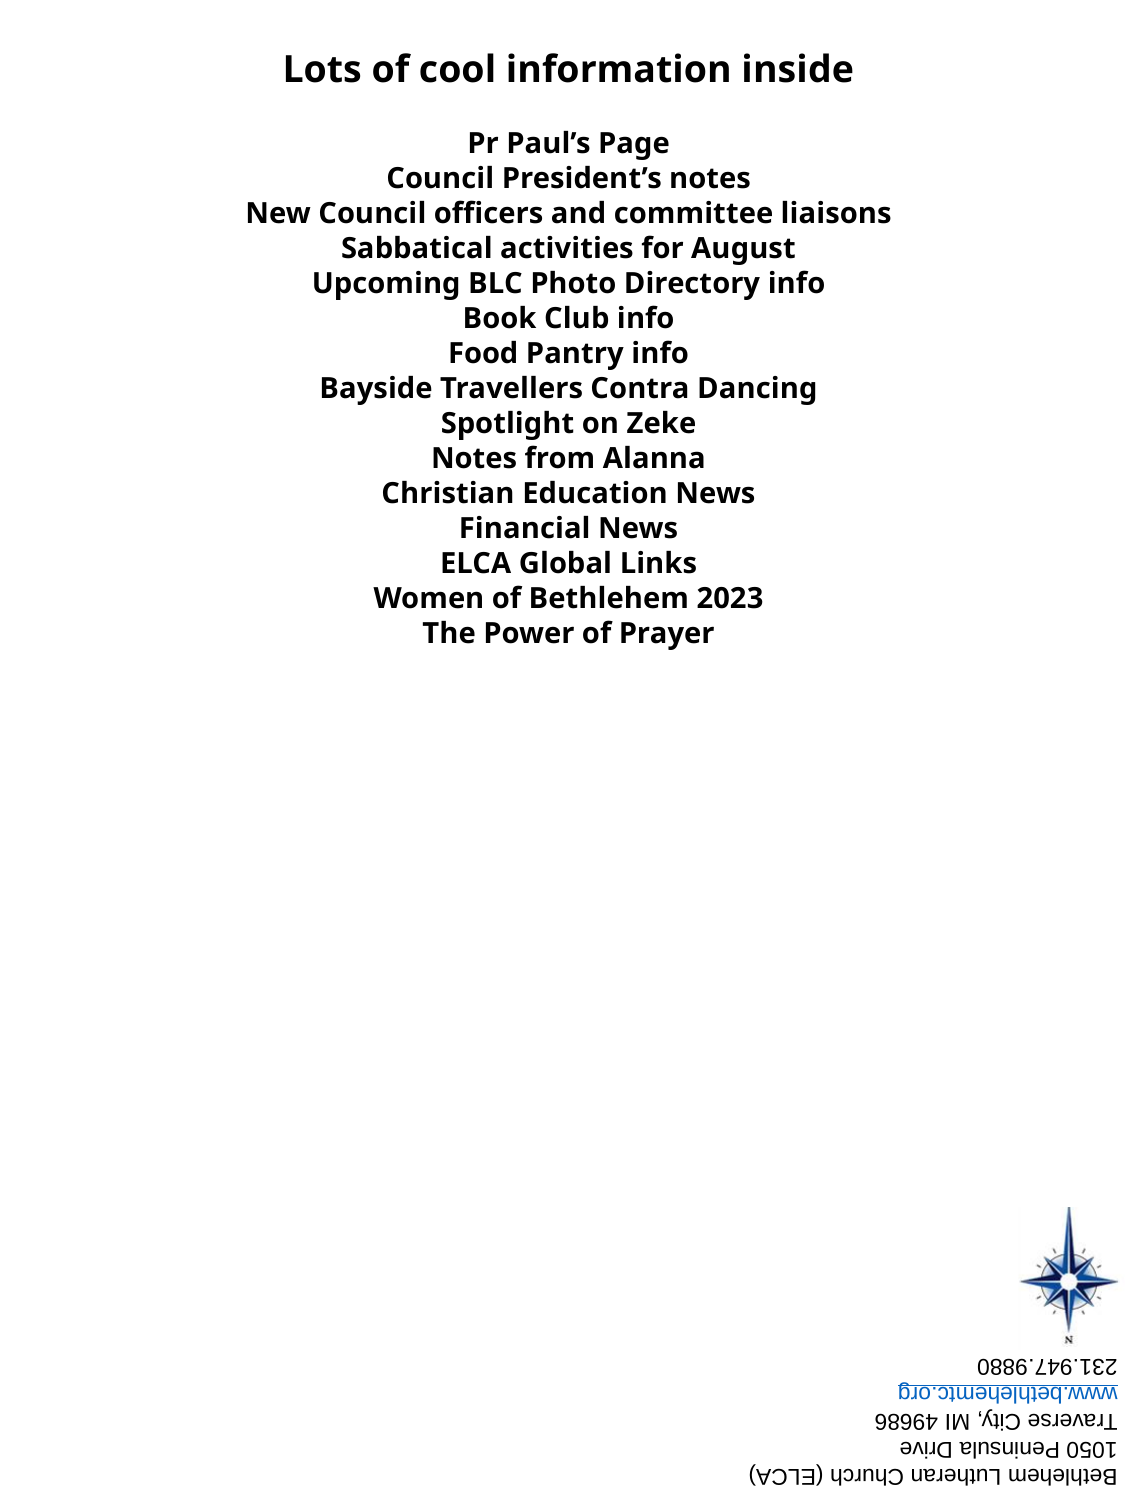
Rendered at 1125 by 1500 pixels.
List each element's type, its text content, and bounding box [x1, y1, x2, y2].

text_box Bethlehem Lutheran Church (ELCA) 1050 Peninsula Drive Traverse City, MI 49686 www.bethlehemtc.org 231.947.9880 [212, 1347, 1125, 1500]
text_box Lots of cool information inside Pr Paul’s Page Council President’s notes New Council officers and committee liaisons Sabbatical activities for August Upcoming BLC Photo Directory info Book Club info Food Pantry info Bayside Travellers Contra Dancing Spotlight on Zeke Notes from Alanna Christian Education News Financial News ELCA Global Links Women of Bethlehem 2023 The Power of Prayer [49, 37, 1088, 657]
picture [1018, 1207, 1125, 1350]
